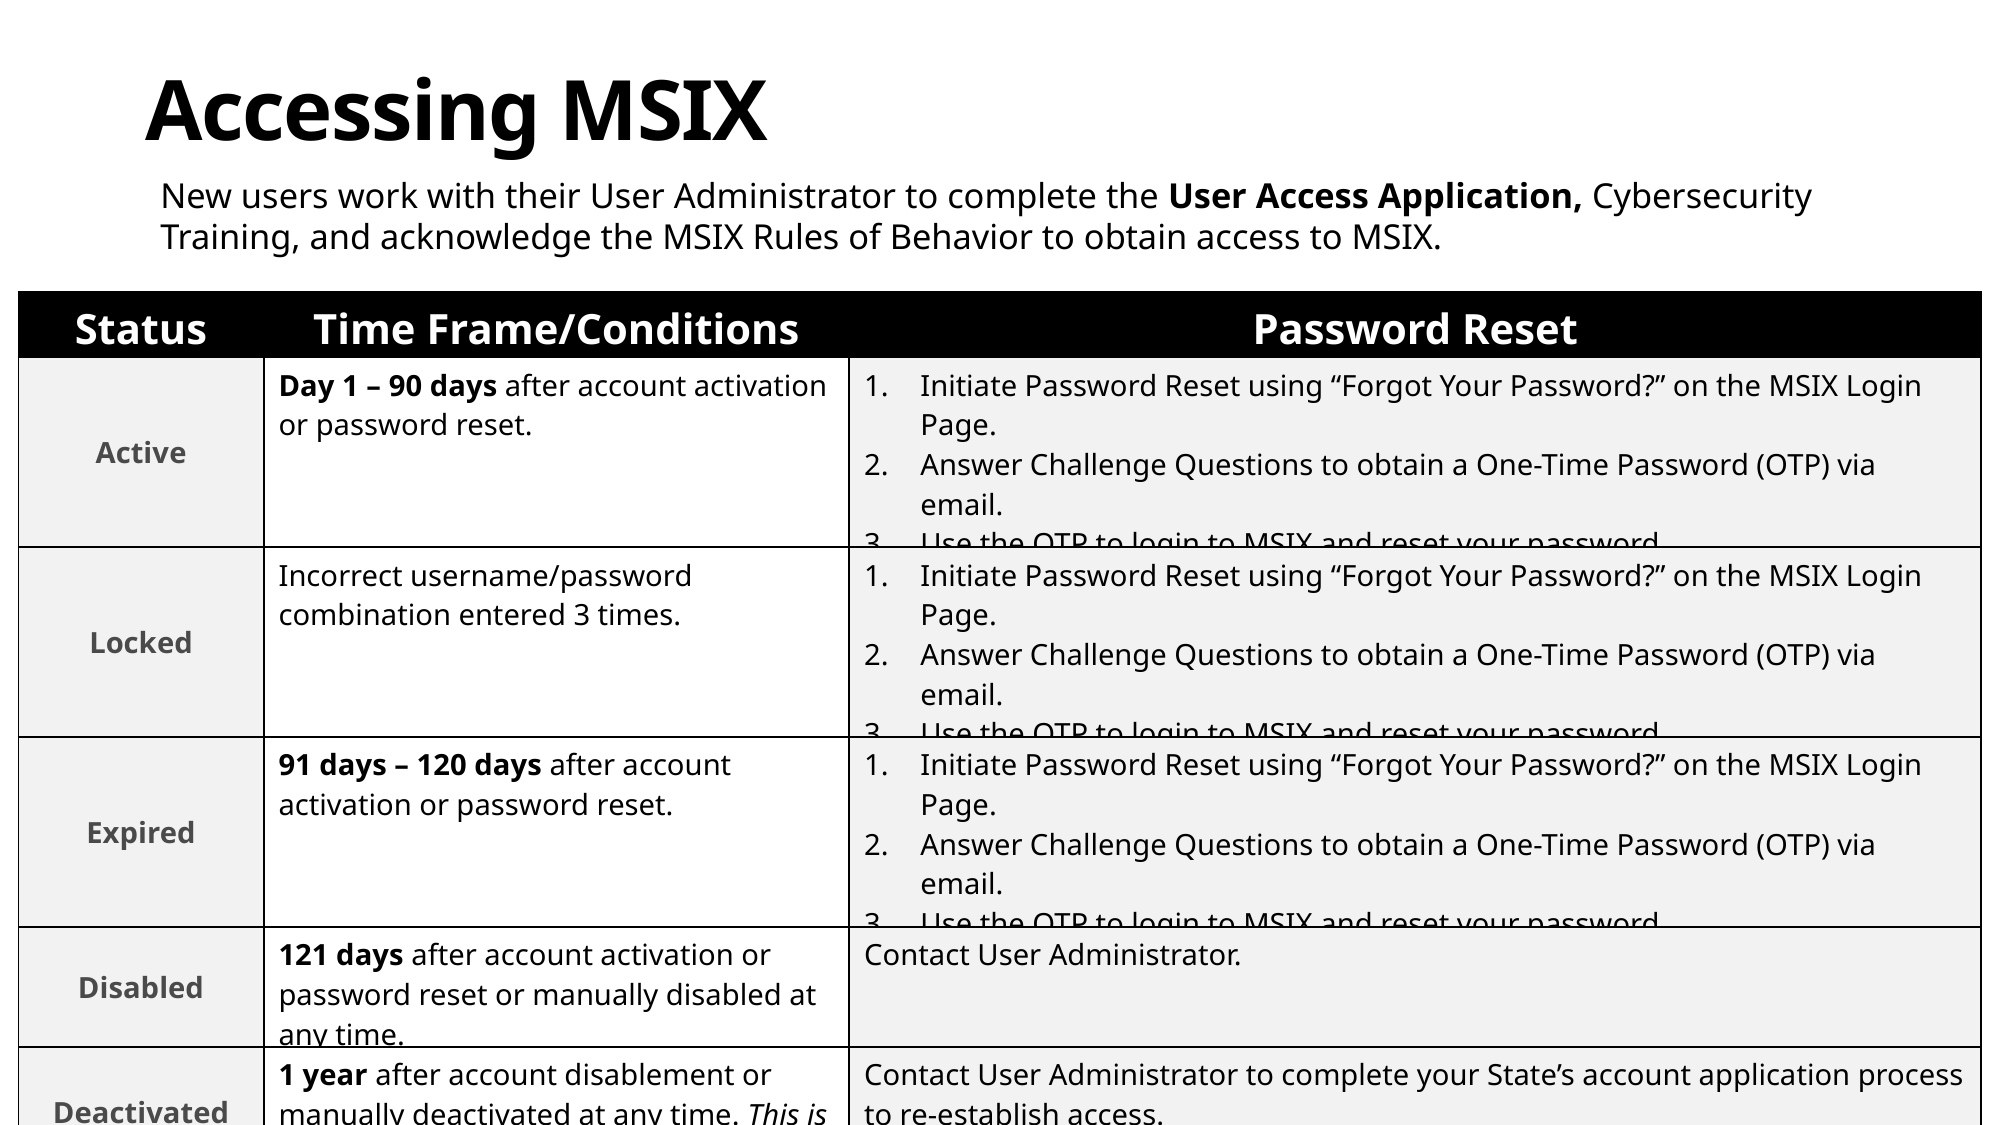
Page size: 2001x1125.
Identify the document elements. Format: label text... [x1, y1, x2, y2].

table_cell Initiate Password Reset using “Forgot Your Password?” on the MSIX Login Page. Answer Challenge Questions to obtain a One-Time Password (OTP) via email. Use the OTP to login to MSIX and reset your password. [850, 358, 1980, 546]
text_box New users work with their User Administrator to complete the User Access Application, Cybersecurity Training, and acknowledge the MSIX Rules of Behavior to obtain access to MSIX. [145, 166, 1908, 264]
table_header Password Reset [850, 293, 1980, 356]
table_cell Initiate Password Reset using “Forgot Your Password?” on the MSIX Login Page. Answer Challenge Questions to obtain a One-Time Password (OTP) via email. Use the OTP to login to MSIX and reset your password. [850, 738, 1980, 926]
table_cell Initiate Password Reset using “Forgot Your Password?” on the MSIX Login Page. Answer Challenge Questions to obtain a One-Time Password (OTP) via email. Use the OTP to login to MSIX and reset your password. [850, 548, 1980, 736]
table_cell Contact User Administrator to complete your State’s account application process to re-establish access. [850, 1048, 1980, 1125]
table_header Status [19, 293, 263, 356]
table_cell Day 1 – 90 days after account activation or password reset. [265, 358, 848, 546]
table_header Time Frame/Conditions [265, 293, 848, 356]
table_cell Deactivated [19, 1048, 263, 1125]
table_cell Active [19, 358, 263, 546]
table_cell 121 days after account activation or password reset or manually disabled at any time. [265, 928, 848, 1046]
table_cell Incorrect username/password combination entered 3 times. [265, 548, 848, 736]
table_cell 91 days – 120 days after account activation or password reset. [265, 738, 848, 926]
table_cell 1 year after account disablement or manually deactivated at any time. This is a permanent action. [265, 1048, 848, 1125]
table_cell Disabled [19, 928, 263, 1046]
table_cell Contact User Administrator. [850, 928, 1980, 1046]
title Accessing MSIX [145, 58, 1846, 157]
table_cell Locked [19, 548, 263, 736]
table_cell Expired [19, 738, 263, 926]
